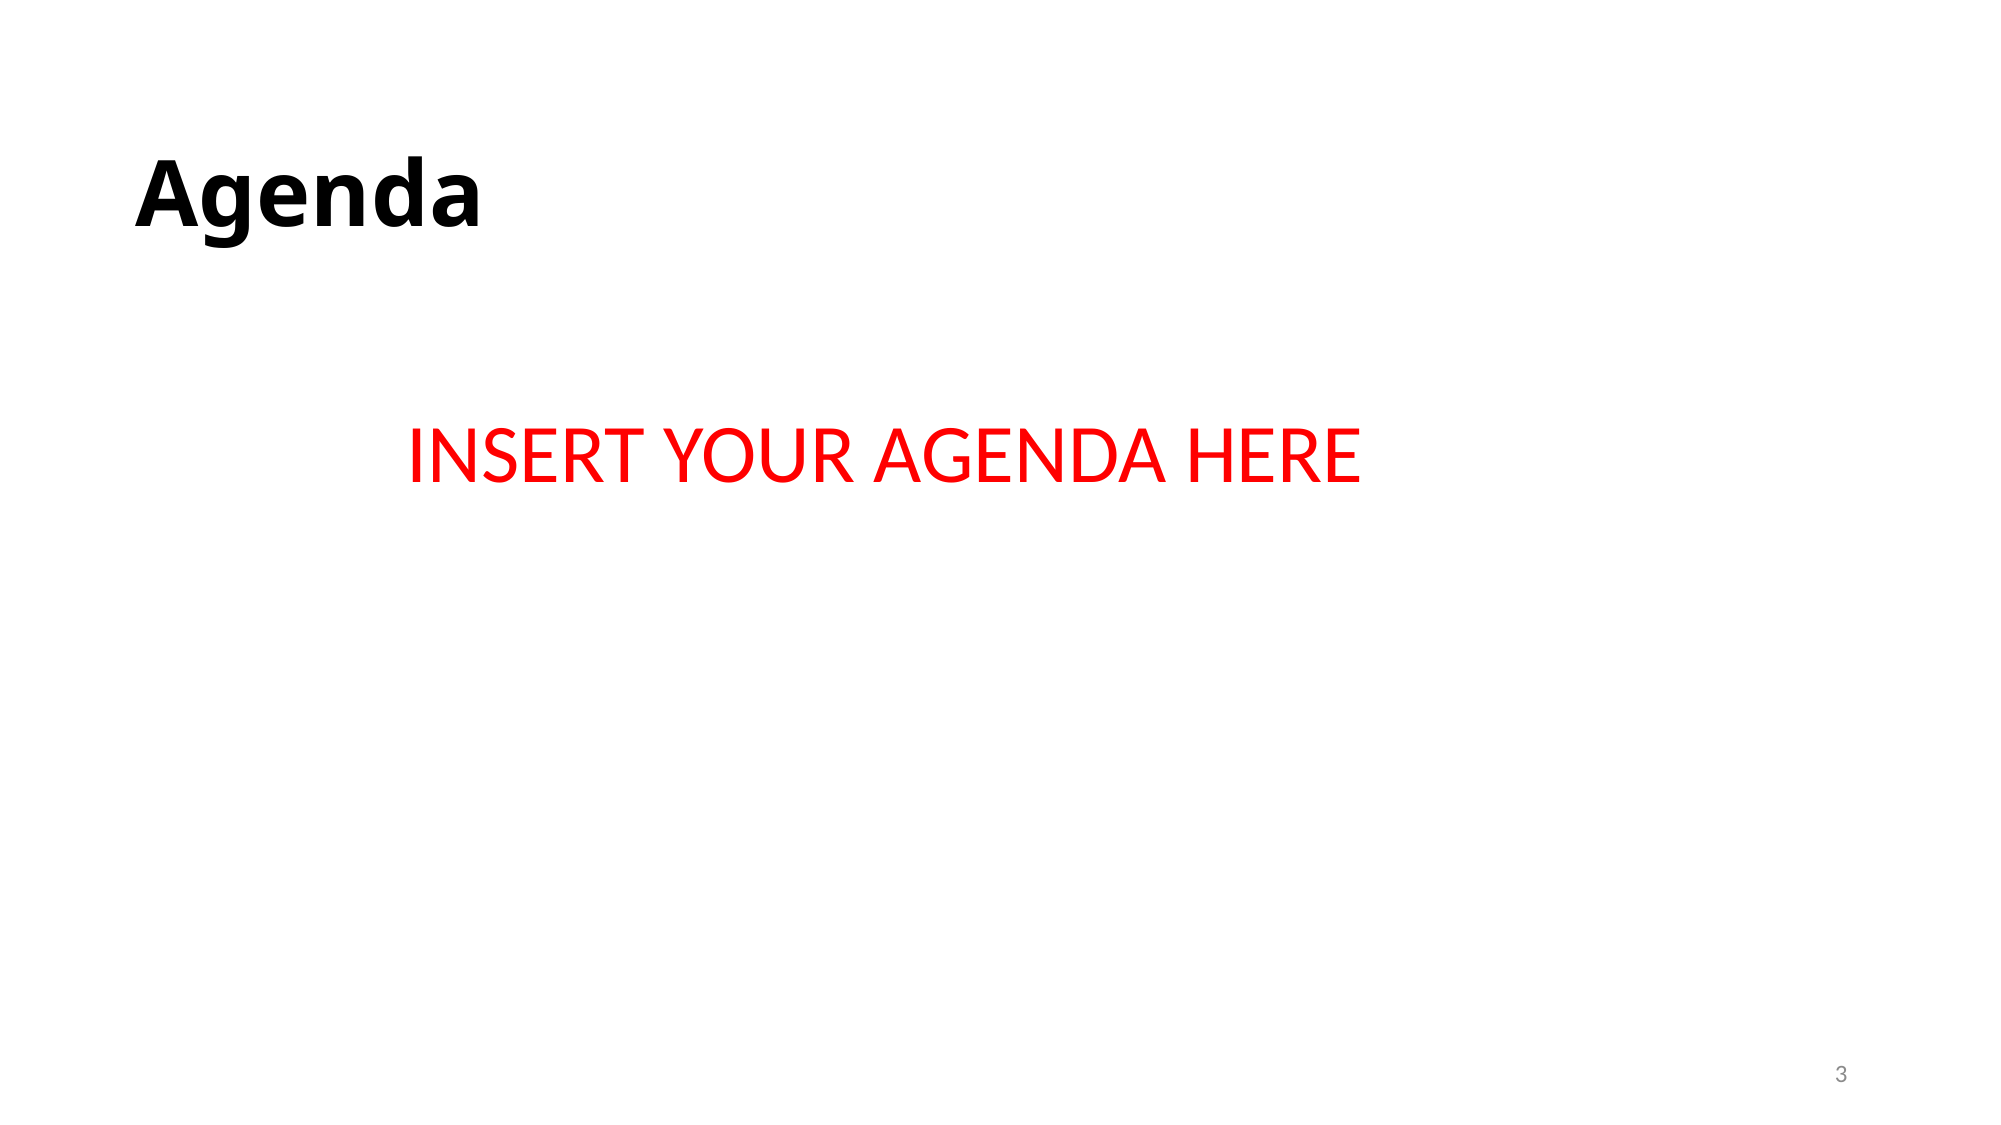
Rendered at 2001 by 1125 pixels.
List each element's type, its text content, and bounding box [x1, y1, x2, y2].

slide_number 3 [1412, 1042, 1863, 1103]
text_box INSERT YOUR AGENDA HERE [391, 391, 1498, 507]
title Agenda [120, 123, 527, 270]
